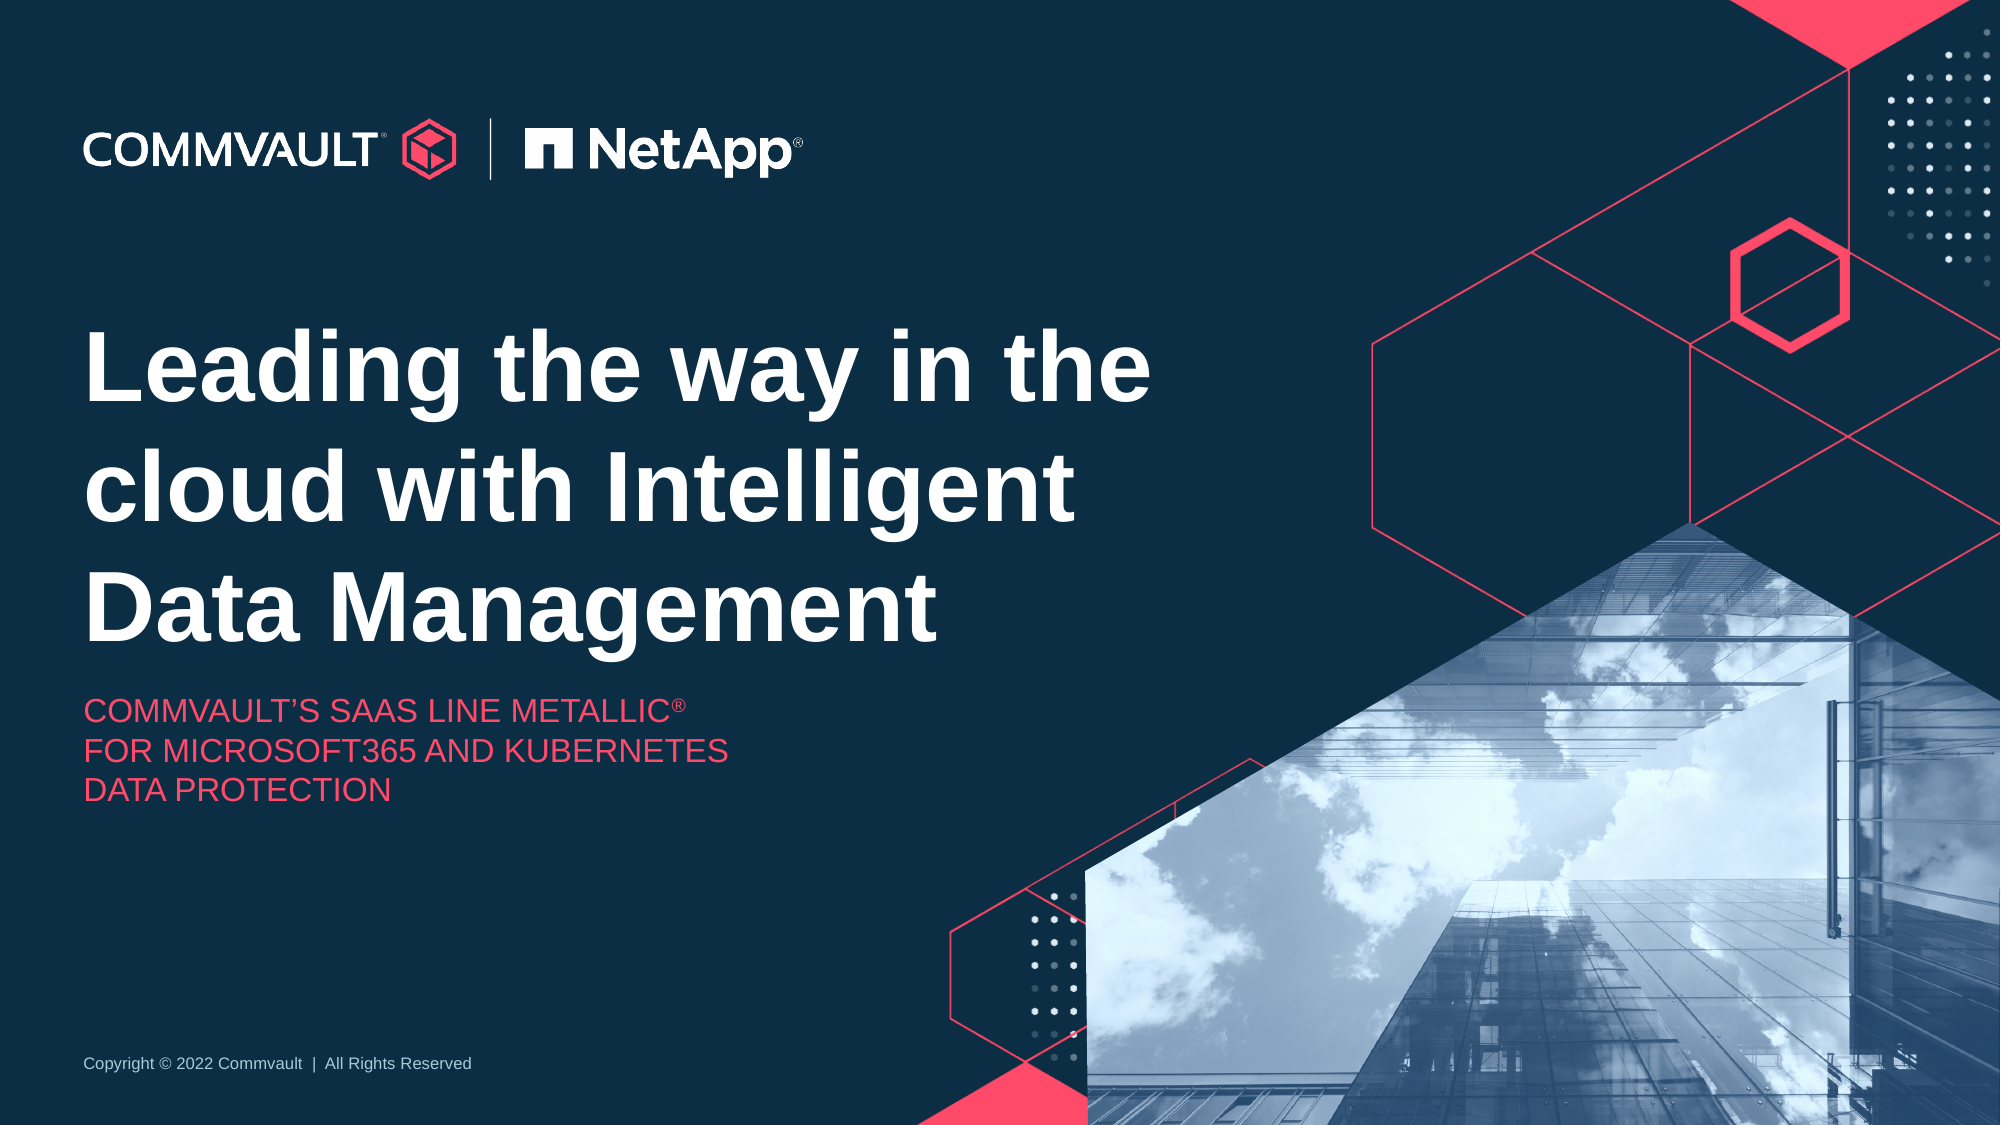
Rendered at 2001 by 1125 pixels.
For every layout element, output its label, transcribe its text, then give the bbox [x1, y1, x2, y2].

footer Copyright © 2022 Commvault | All Rights Reserved [83, 1052, 483, 1083]
list COMMVAULT’S SaaS LINE METALLIC® for Microsoft365 and Kubernetes data protection [83, 768, 737, 809]
picture [83, 118, 493, 180]
title Leading the way in the cloud with Intelligent Data Management [83, 238, 1223, 662]
picture [888, 0, 2001, 1125]
picture [525, 128, 803, 178]
